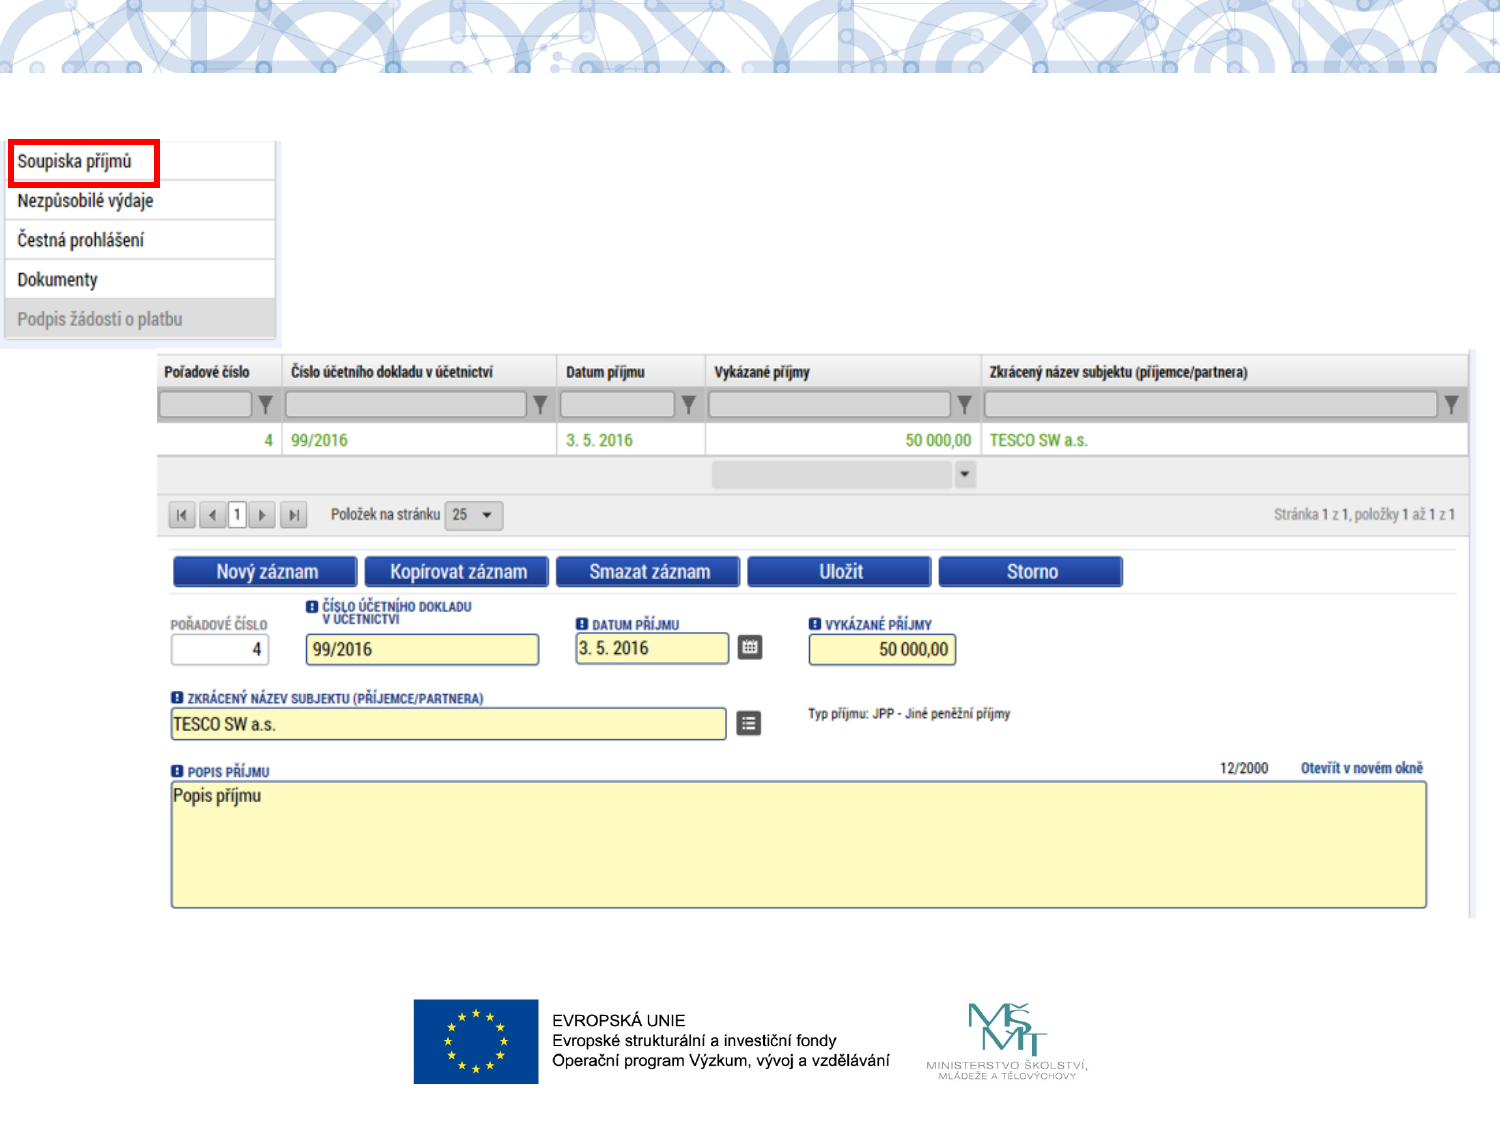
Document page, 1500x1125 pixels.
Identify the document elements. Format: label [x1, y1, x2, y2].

picture [0, 0, 1500, 73]
picture [371, 957, 1129, 1125]
picture [0, 141, 1476, 932]
